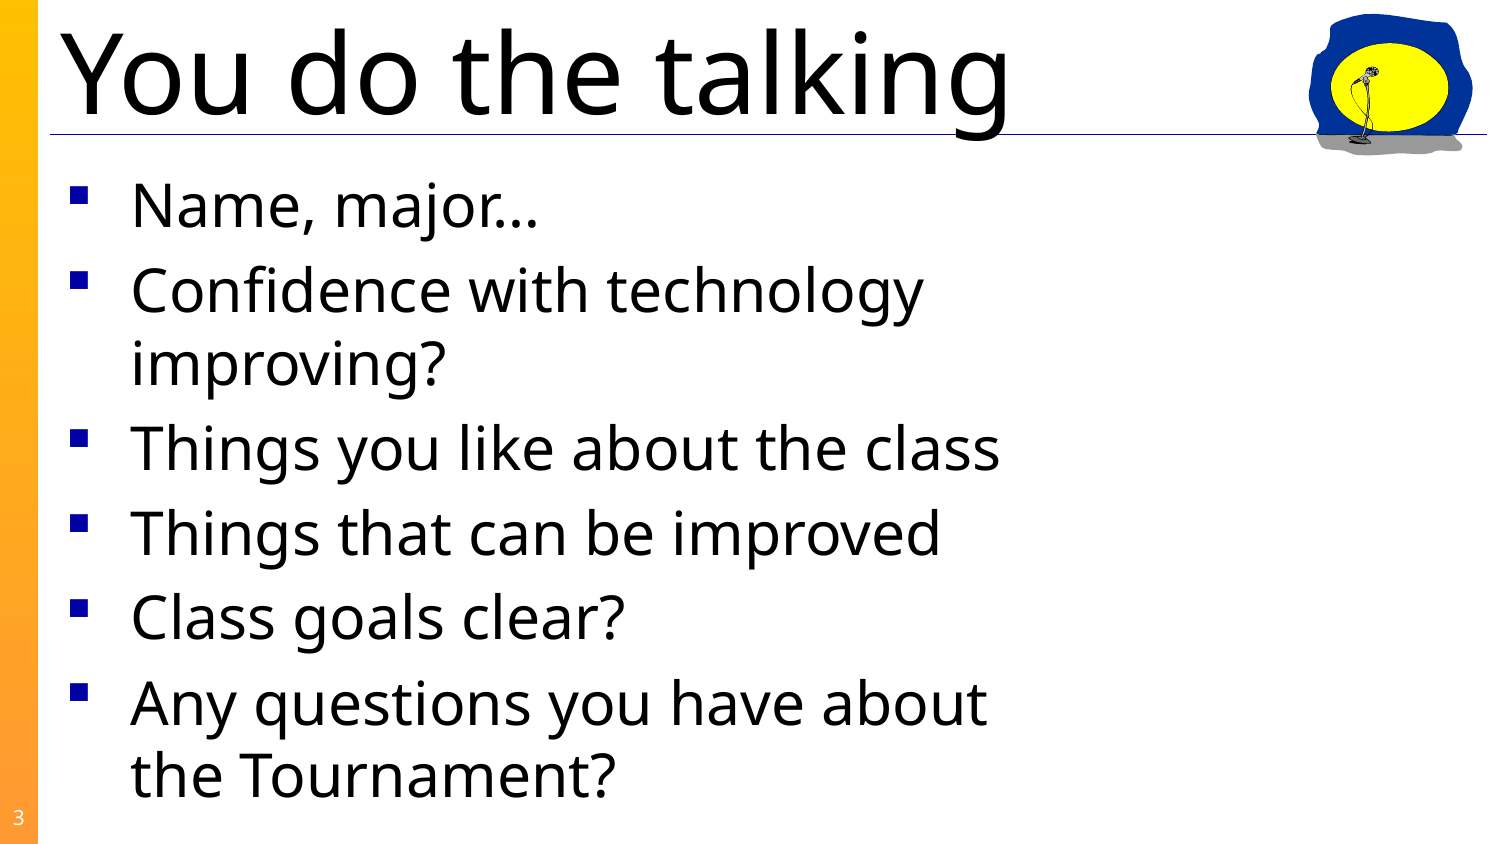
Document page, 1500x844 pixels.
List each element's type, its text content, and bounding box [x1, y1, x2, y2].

slide_number 3 [0, 796, 38, 842]
list Name, major… Confidence with technology improving? Things you like about the class Things that can be improved Class goals clear? Any questions you have about the Tournament? [50, 159, 1113, 822]
